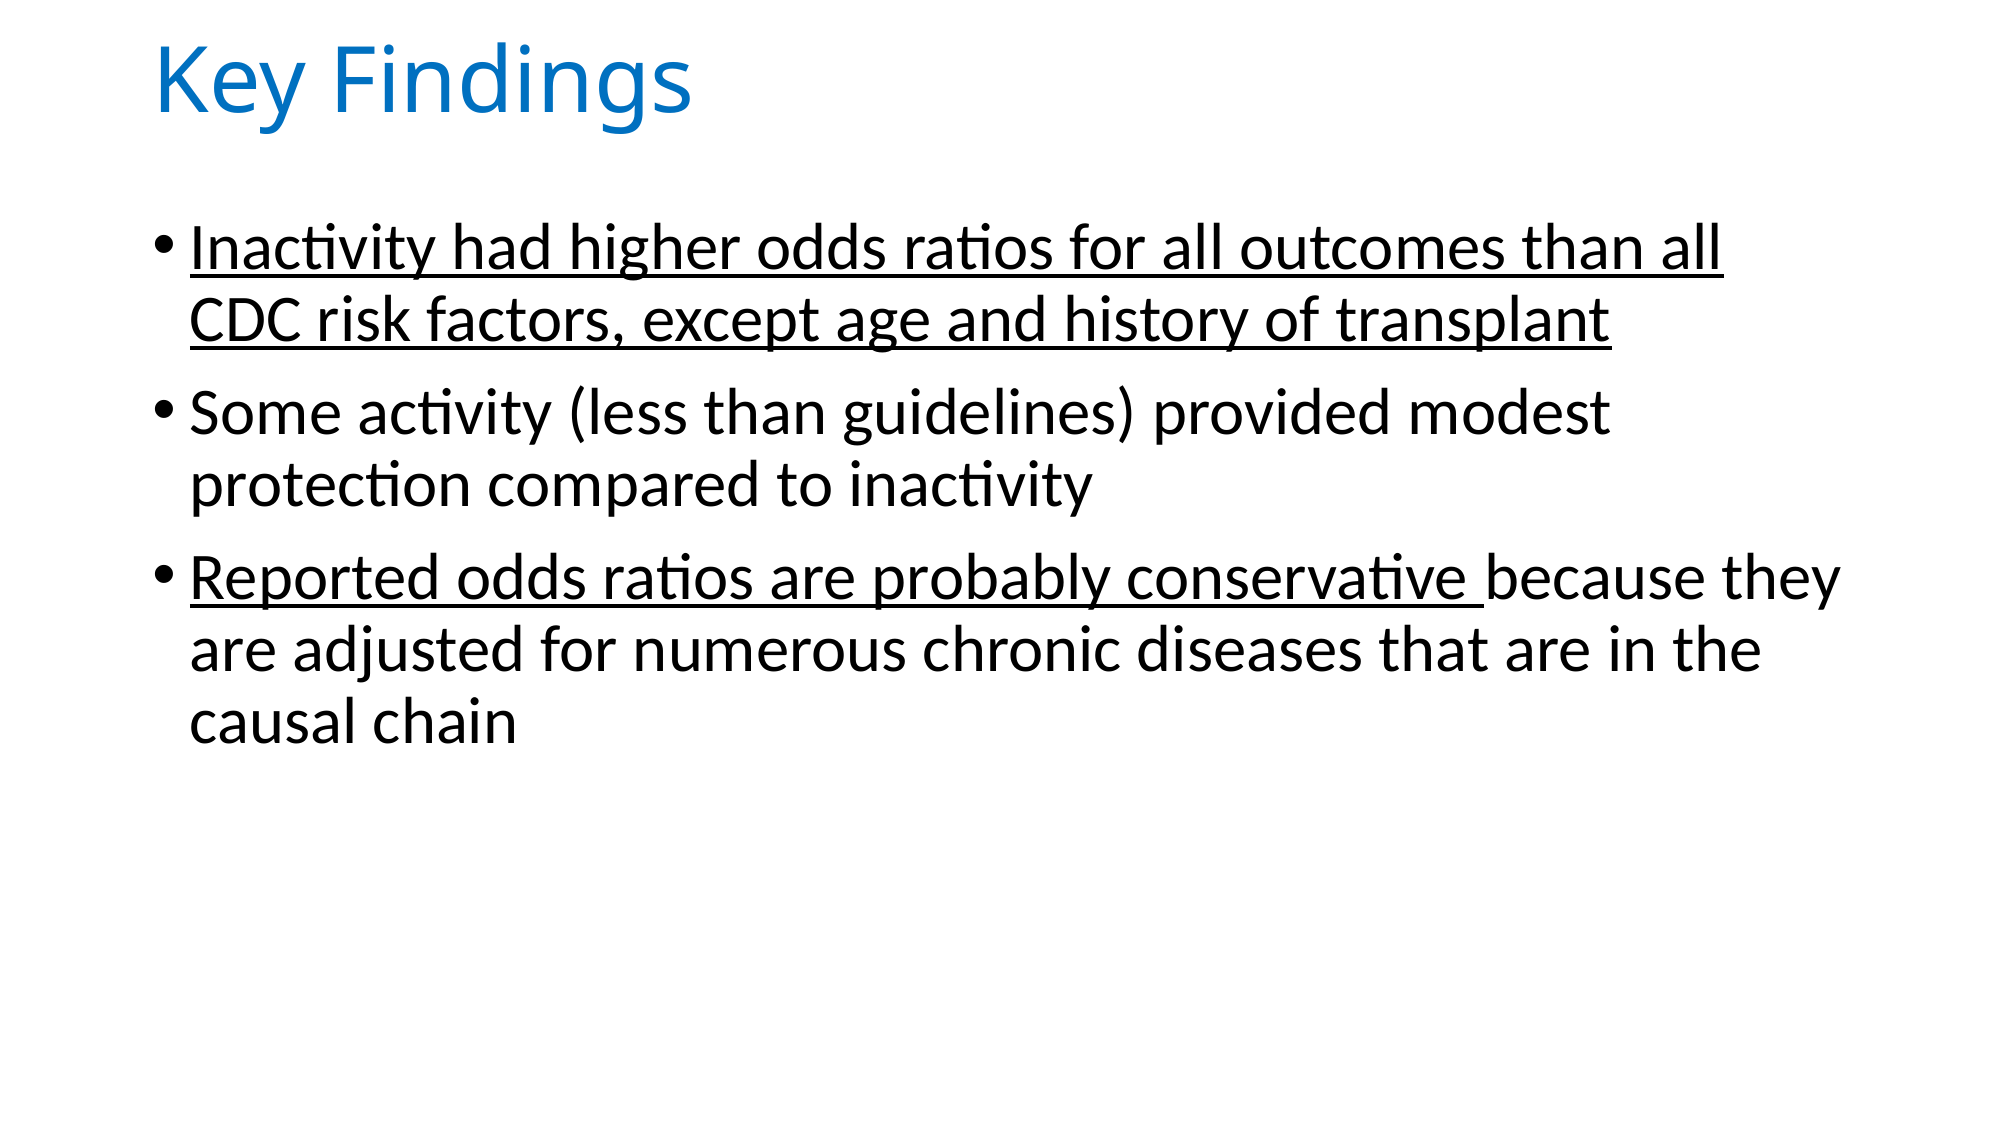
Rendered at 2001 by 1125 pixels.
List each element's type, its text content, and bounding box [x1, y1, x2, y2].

title Key Findings [137, 14, 1863, 152]
list Inactivity had higher odds ratios for all outcomes than all CDC risk factors, except age and history of transplant Some activity (less than guidelines) provided modest protection compared to inactivity Reported odds ratios are probably conservative because they are adjusted for numerous chronic diseases that are in the causal chain [137, 204, 1863, 1088]
